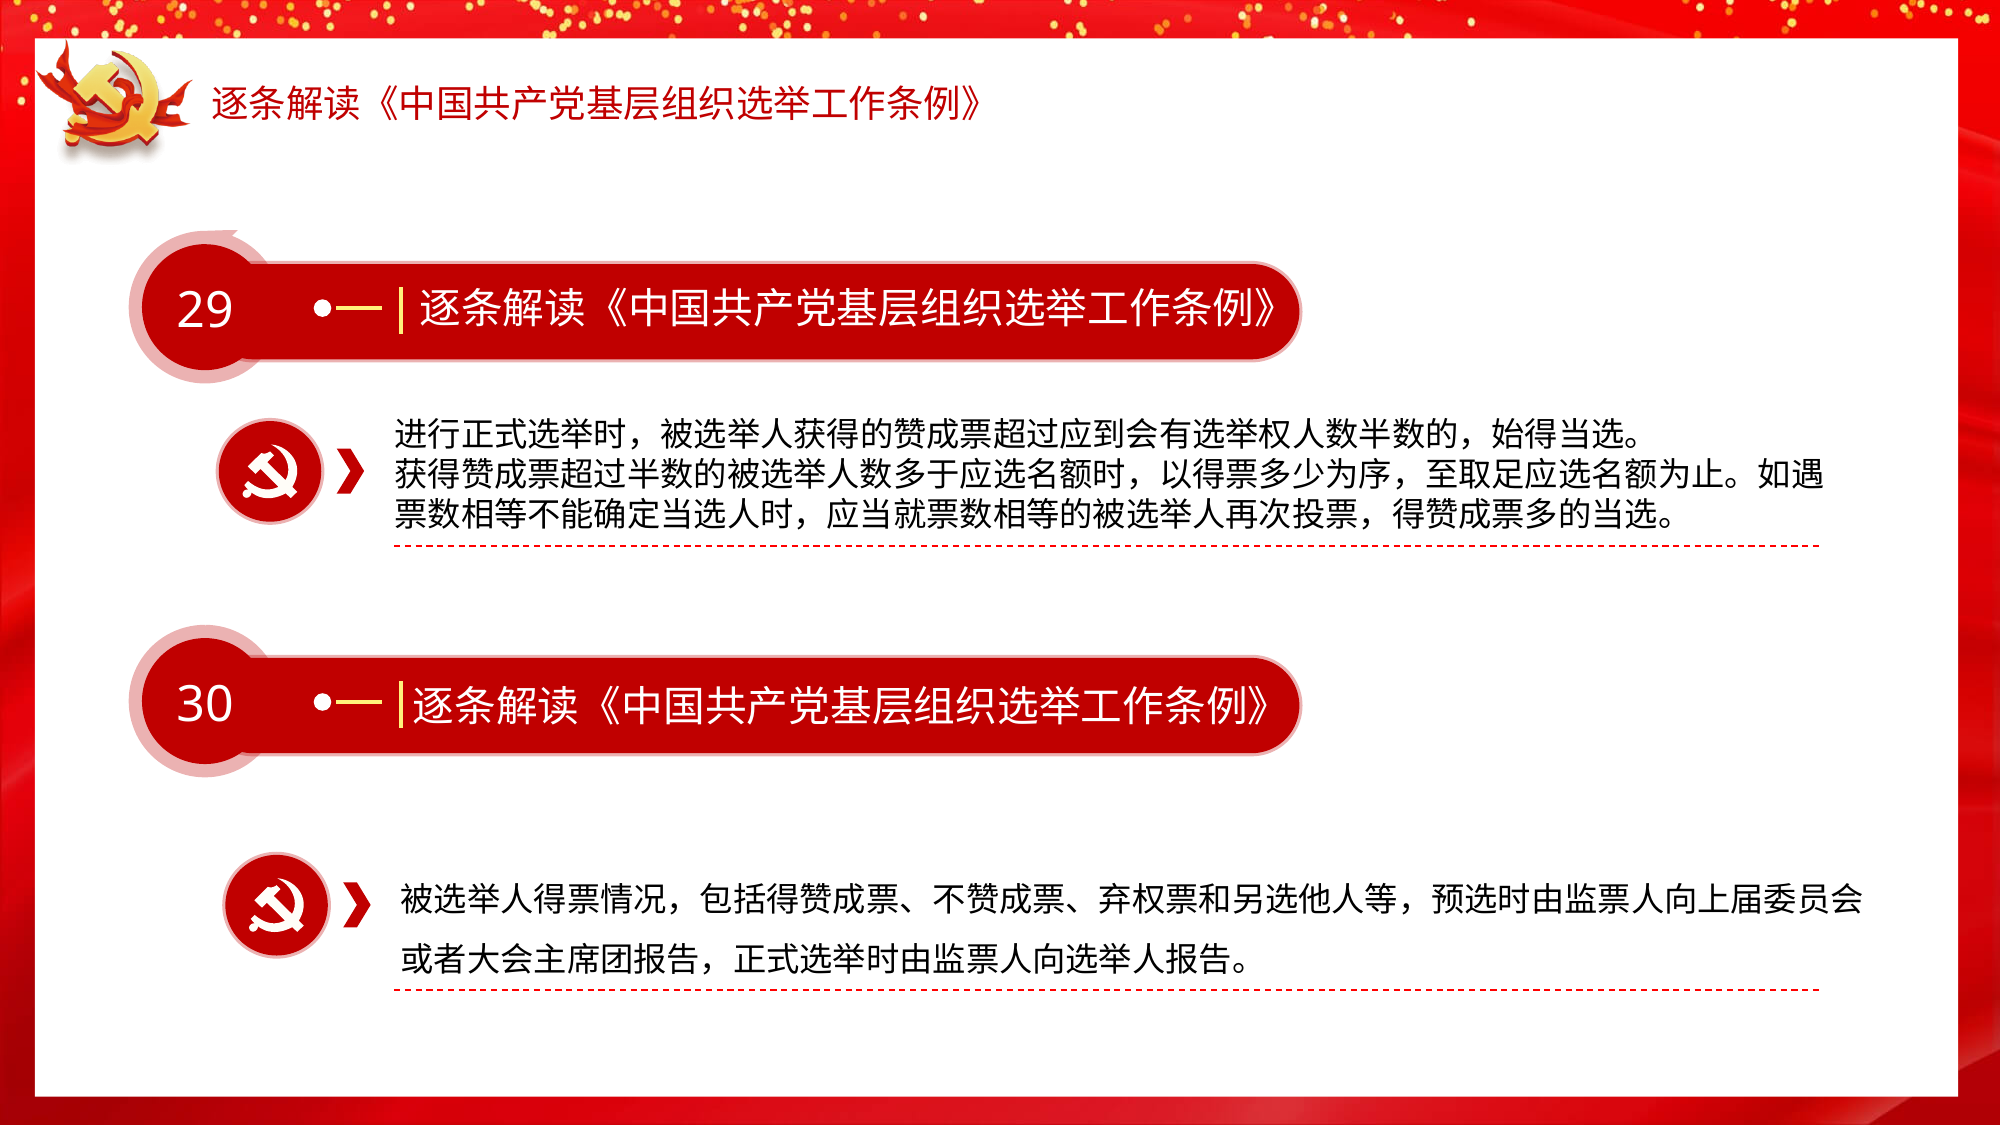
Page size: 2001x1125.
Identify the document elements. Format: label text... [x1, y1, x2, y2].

text_box 逐条解读《中国共产党基层组织选举工作条例》 [196, 72, 1014, 132]
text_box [218, 421, 322, 522]
text_box 被选举人得票情况，包括得赞成票、不赞成票、弃权票和另选他人等，预选时由监票人向上届委员会或者大会主席团报告，正式选举时由监票人向选举人报告。 [386, 850, 1880, 986]
text_box [343, 882, 371, 928]
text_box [141, 638, 1308, 765]
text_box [225, 854, 328, 956]
text_box [336, 448, 365, 494]
text_box 进行正式选举时，被选举人获得的赞成票超过应到会有选举权人数半数的，始得当选。 获得赞成票超过半数的被选举人数多于应选名额时，以得票多少为序，至取足应选名额为止。如遇票数相等不能确定当选人时，应当就票数相等的被选举人再次投票，得赞成票多的当选。 [379, 405, 1842, 541]
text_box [141, 244, 1315, 371]
picture [0, 0, 2000, 1125]
text_box [34, 37, 1959, 1098]
